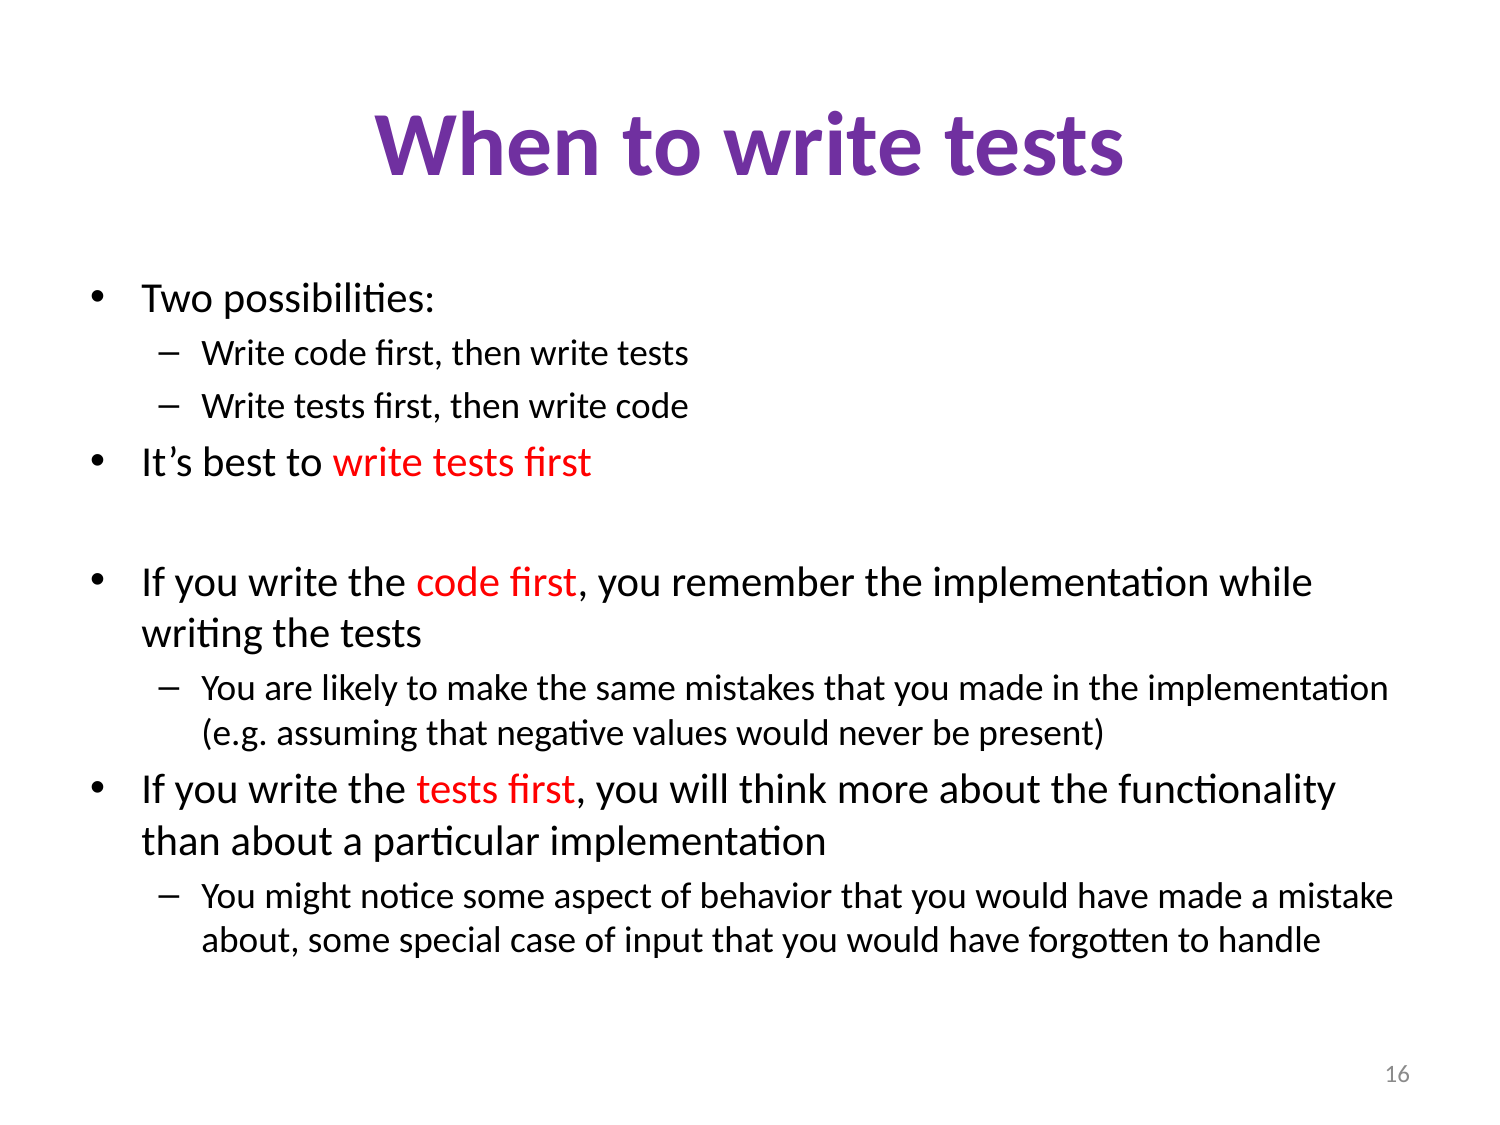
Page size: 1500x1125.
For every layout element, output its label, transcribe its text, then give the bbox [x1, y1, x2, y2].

title When to write tests [75, 45, 1425, 233]
list Two possibilities: Write code first, then write tests Write tests first, then write code It’s best to write tests first If you write the code first, you remember the implementation while writing the tests You are likely to make the same mistakes that you made in the implementation (e.g. assuming that negative values would never be present) If you write the tests first, you will think more about the functionality than about a particular implementation You might notice some aspect of behavior that you would have made a mistake about, some special case of input that you would have forgotten to handle [75, 262, 1425, 1005]
slide_number 16 [1074, 1042, 1425, 1103]
